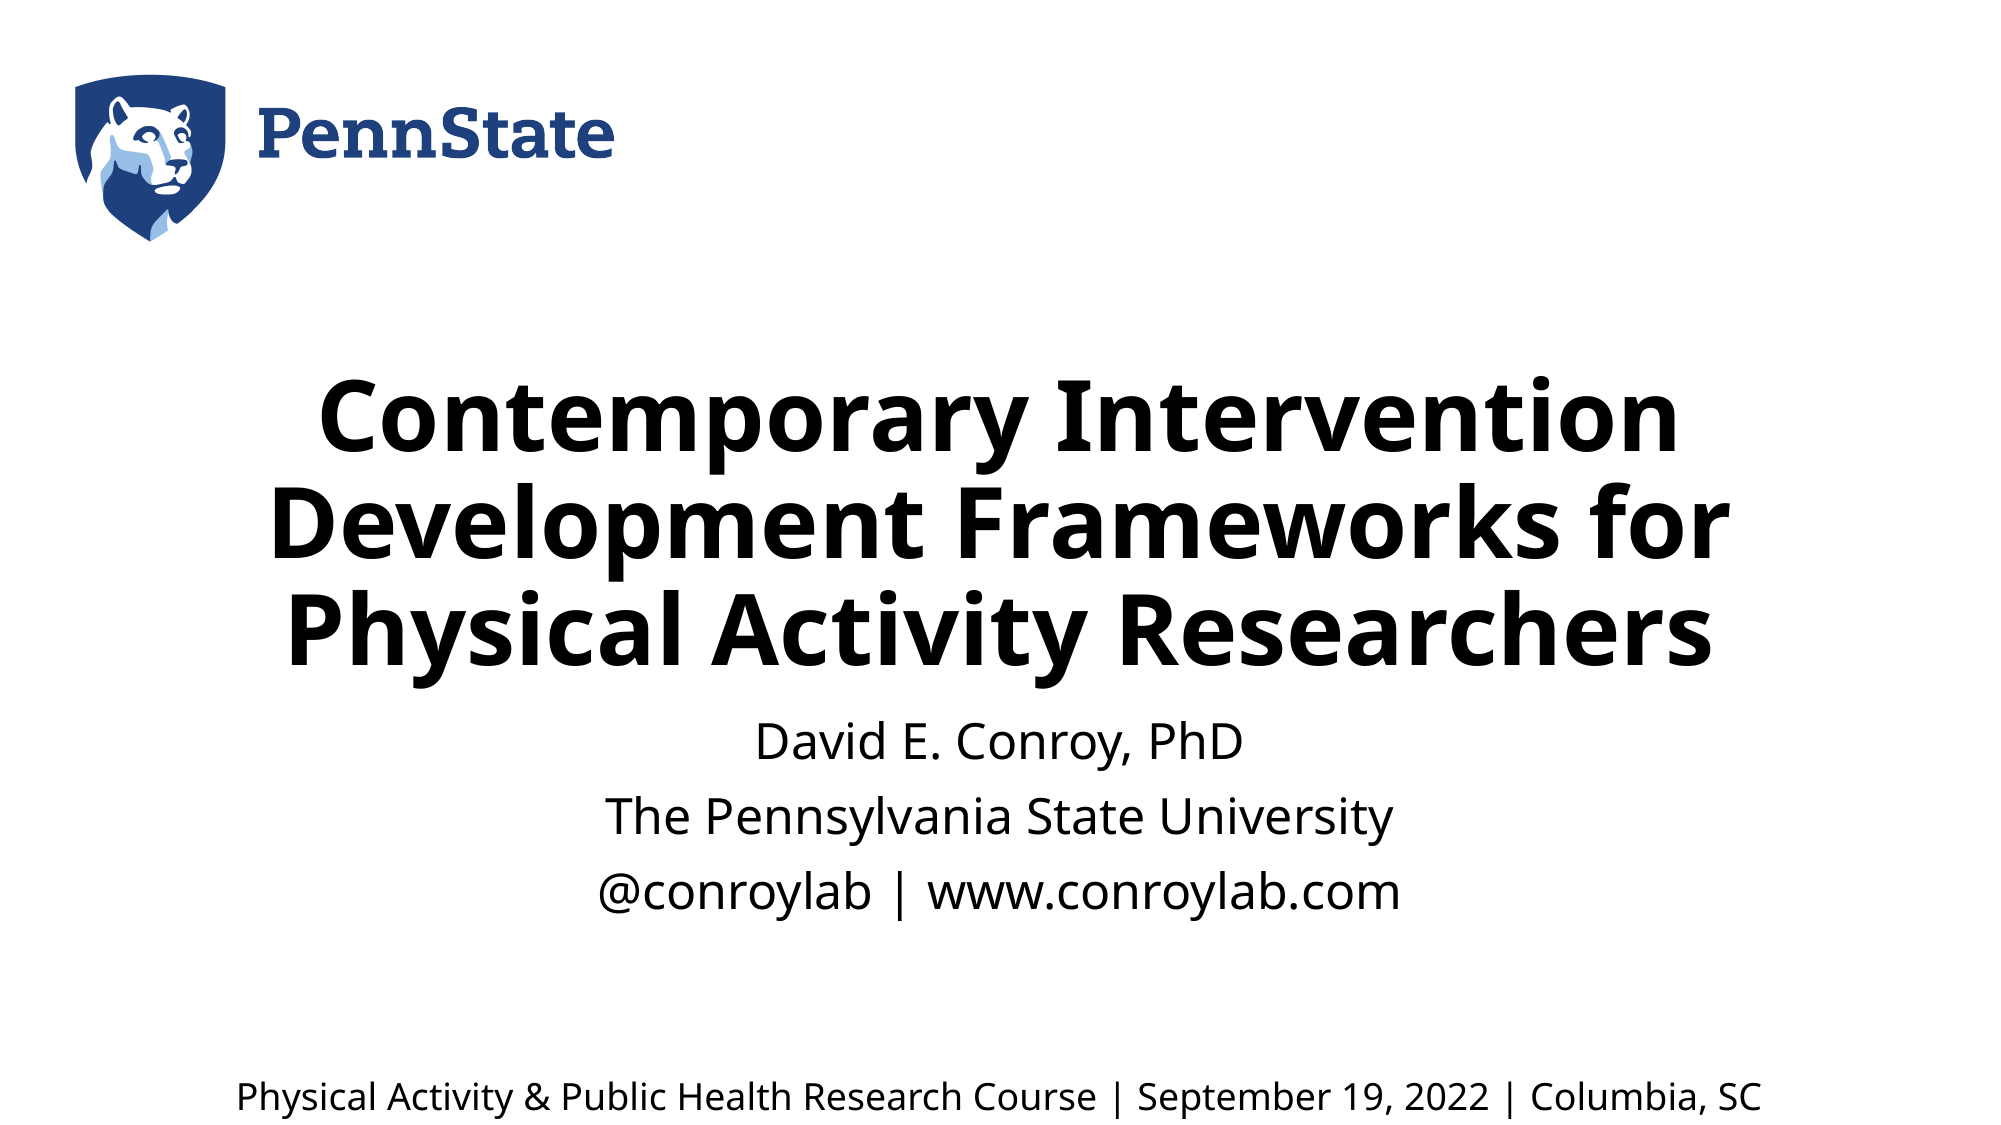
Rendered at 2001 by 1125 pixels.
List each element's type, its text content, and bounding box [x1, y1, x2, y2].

picture [0, 0, 689, 316]
text_box Physical Activity & Public Health Research Course | September 19, 2022 | Columbia, SC [0, 1065, 2000, 1125]
title Contemporary Intervention Development Frameworks for Physical Activity Researchers [249, 302, 1750, 694]
subtitle David E. Conroy, PhD The Pennsylvania State University @conroylab | www.conroylab.com [249, 708, 1750, 981]
